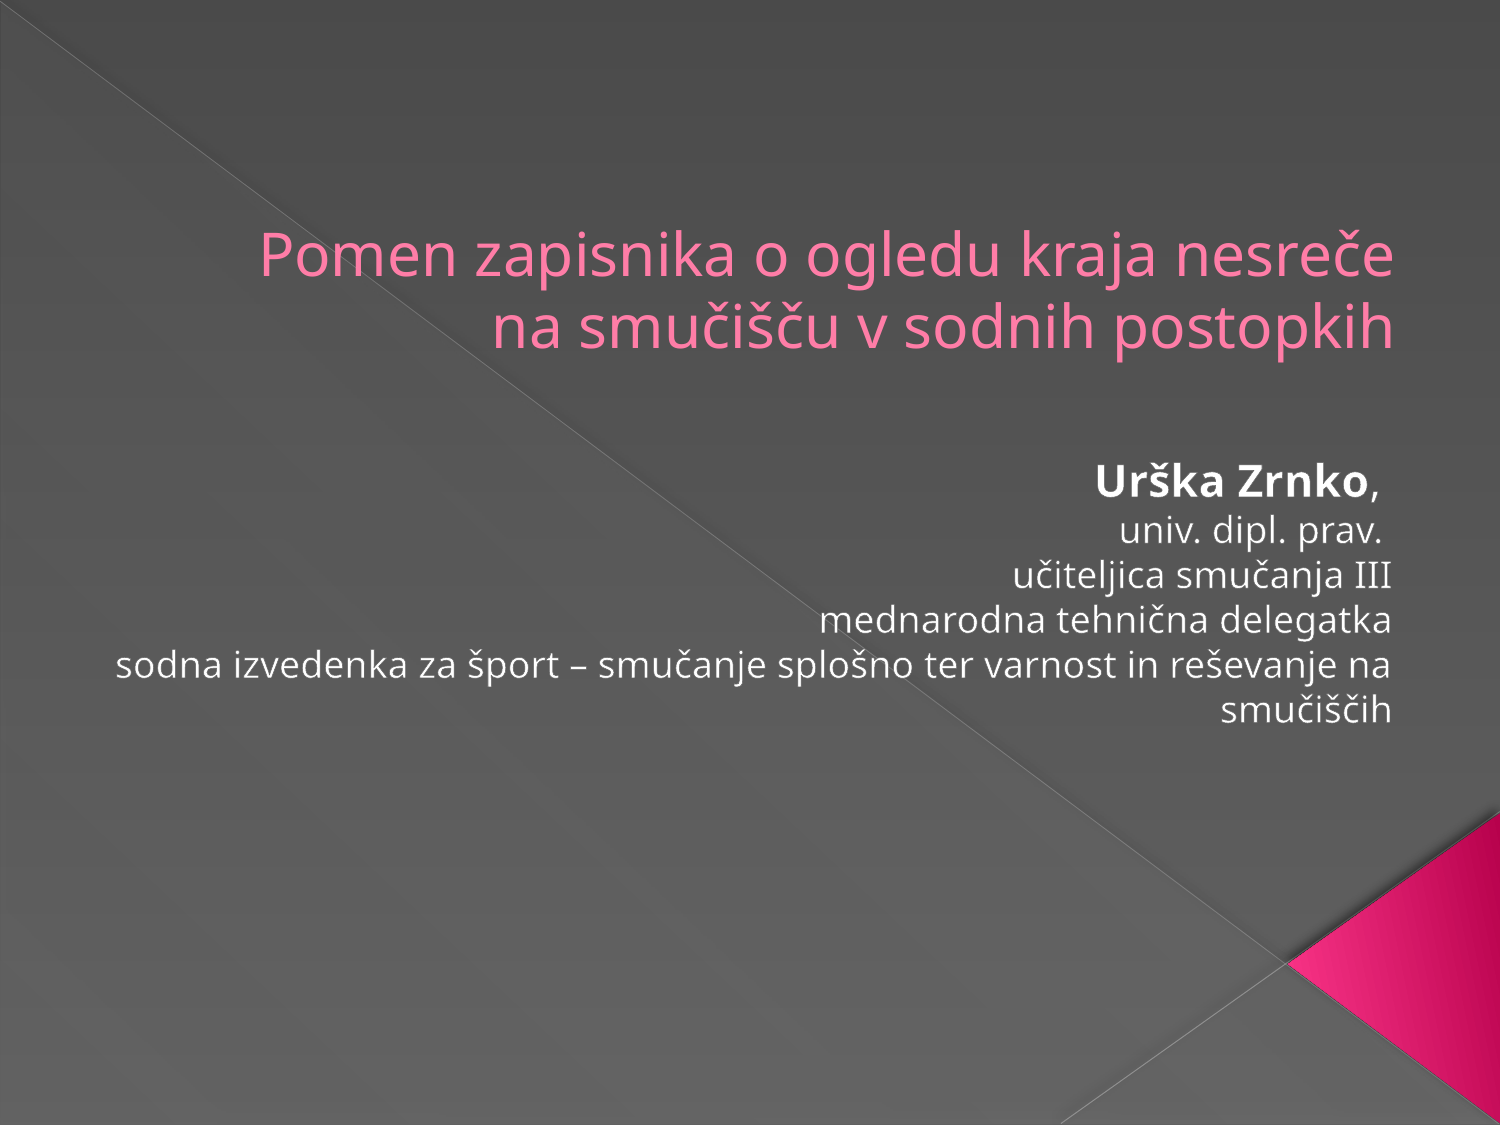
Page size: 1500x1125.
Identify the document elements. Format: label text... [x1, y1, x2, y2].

subtitle Urška Zrnko, univ. dipl. prav. učiteljica smučanja III mednarodna tehnična delegatka sodna izvedenka za šport – smučanje splošno ter varnost in reševanje na smučiščih [88, 444, 1412, 740]
title Pomen zapisnika o ogledu kraja nesreče na smučišču v sodnih postopkih [88, 127, 1412, 369]
